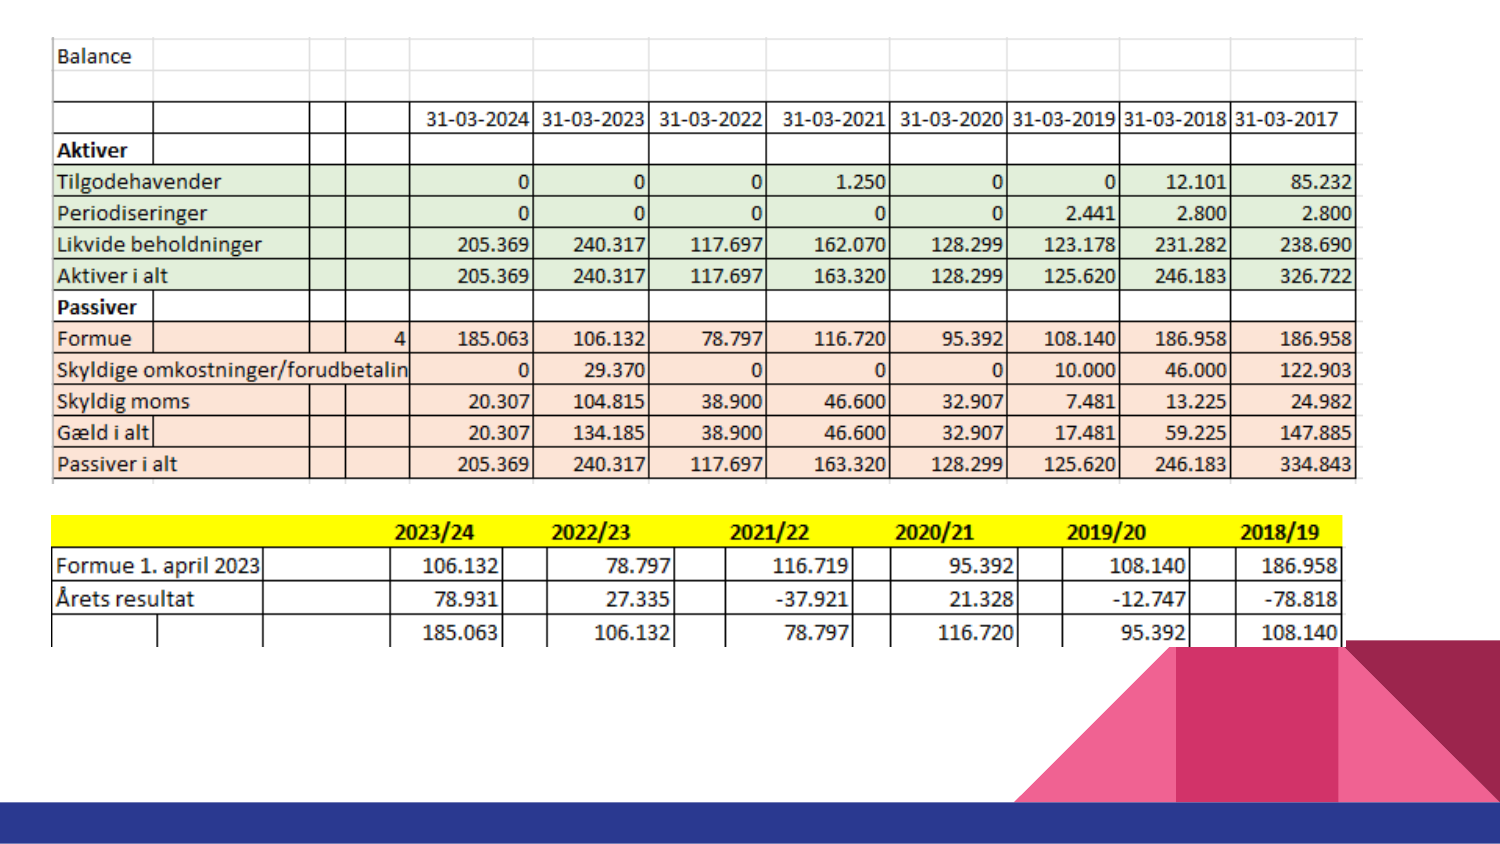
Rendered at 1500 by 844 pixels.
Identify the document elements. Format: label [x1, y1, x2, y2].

picture [50, 515, 1346, 647]
picture [50, 37, 1363, 484]
